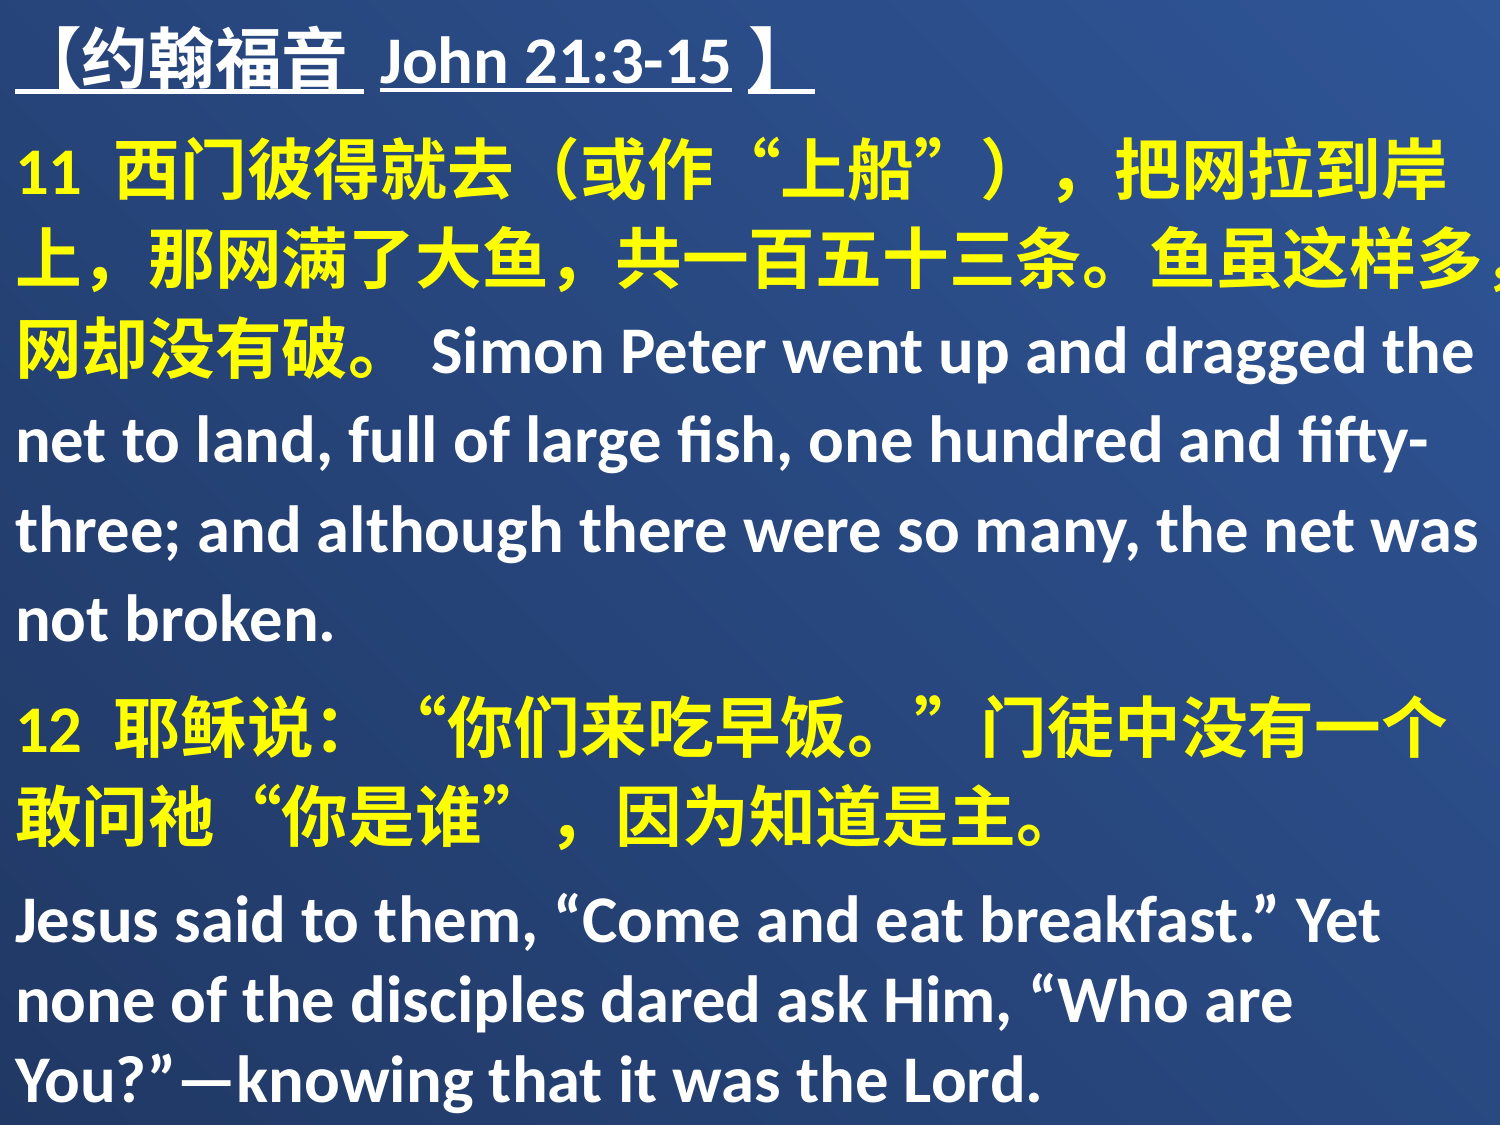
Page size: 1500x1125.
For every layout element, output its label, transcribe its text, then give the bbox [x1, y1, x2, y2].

subtitle 【约翰福音 John 21:3-15】 11 西门彼得就去（或作“上船”），把网拉到岸上，那网满了大鱼，共一百五十三条。鱼虽这样多，网却没有破。Simon Peter went up and dragged the net to land, full of large fish, one hundred and fifty-three; and although there were so many, the net was not broken. 12 耶稣说：“你们来吃早饭。”门徒中没有一个敢问祂“你是谁”，因为知道是主。 Jesus said to them, “Come and eat breakfast.” Yet none of the disciples dared ask Him, “Who are You?”—knowing that it was the Lord. [0, 0, 1500, 1125]
